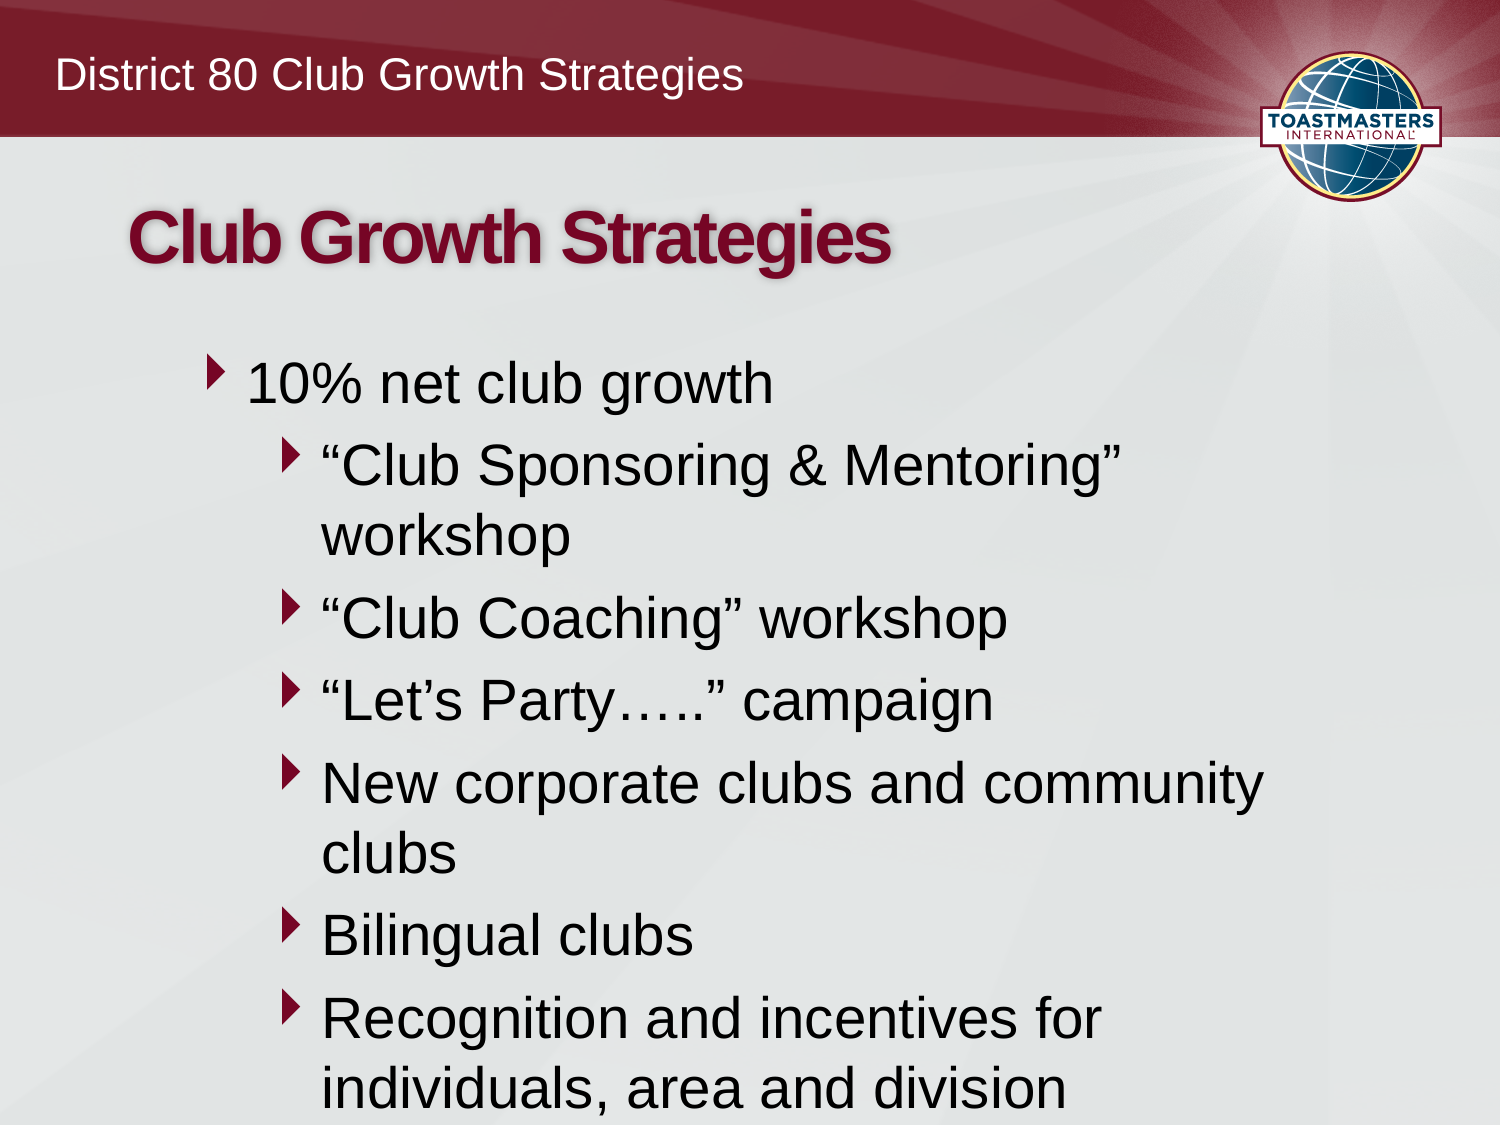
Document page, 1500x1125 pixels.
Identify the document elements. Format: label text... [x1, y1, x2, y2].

text_box District 80 Club Growth Strategies [41, 37, 772, 106]
picture [0, 0, 1500, 1125]
text_box 10% net club growth “Club Sponsoring & Mentoring” workshop “Club Coaching” workshop “Let’s Party…..” campaign New corporate clubs and community clubs Bilingual clubs Recognition and incentives for individuals, area and division [99, 337, 1375, 1075]
title Club Growth Strategies [112, 165, 1288, 316]
